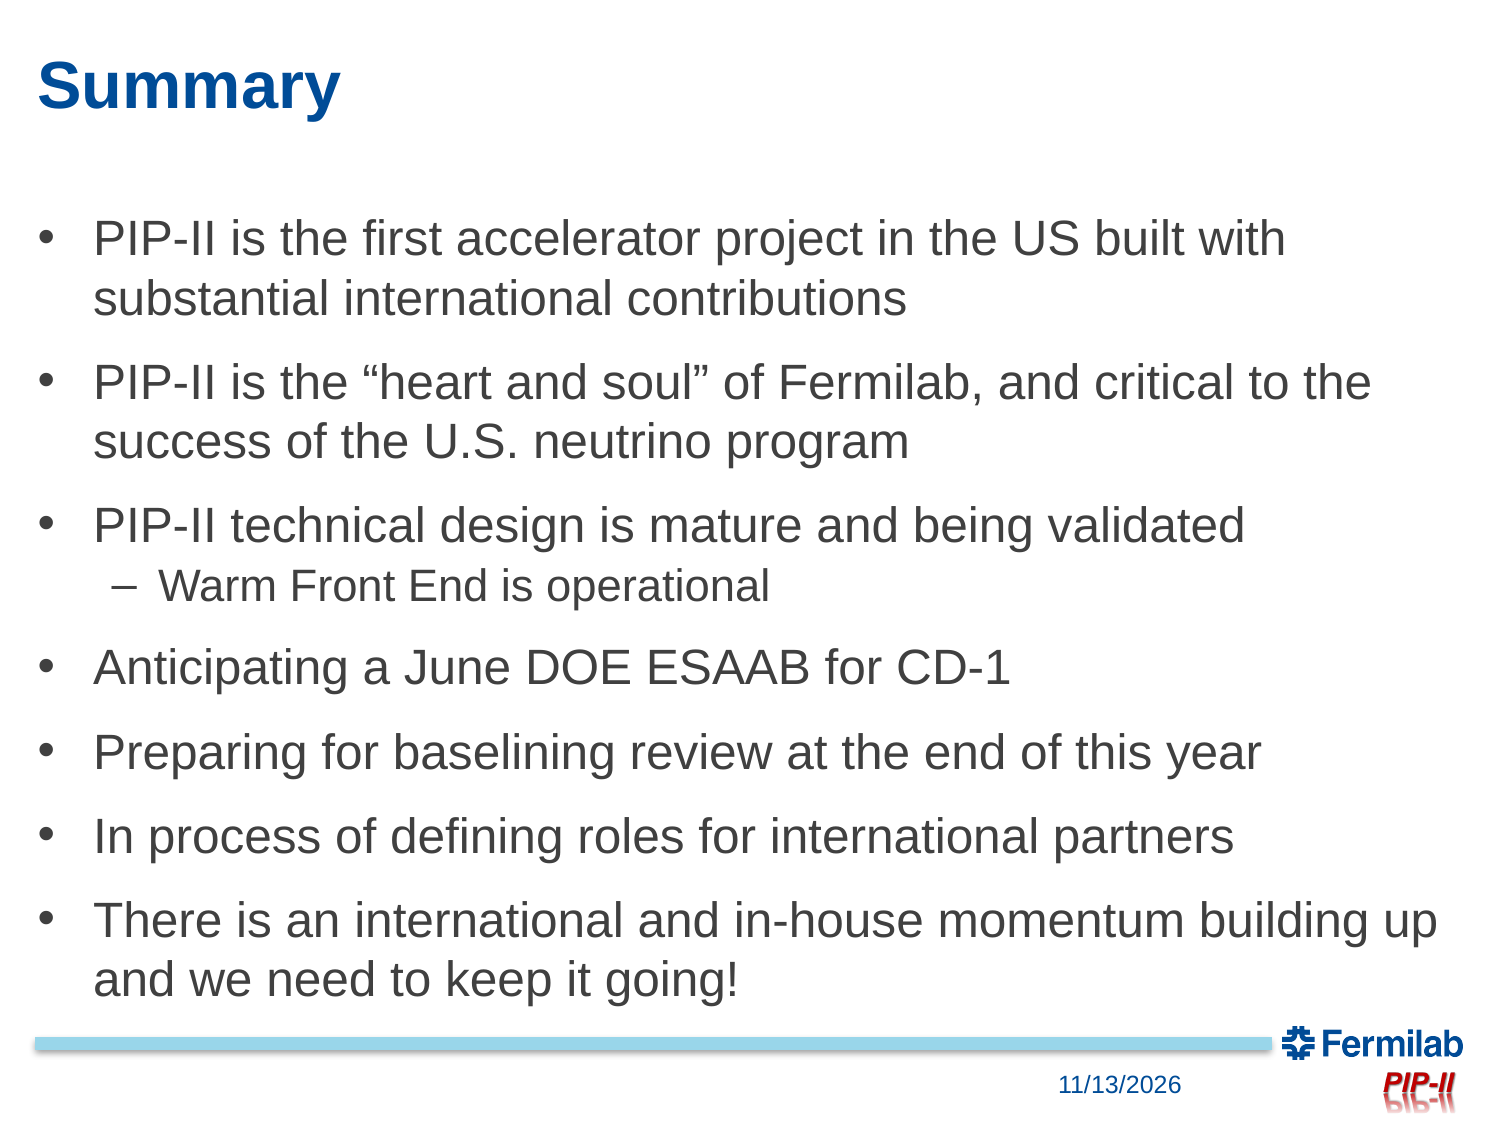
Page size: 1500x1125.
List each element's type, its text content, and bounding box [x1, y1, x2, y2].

title Summary [37, 17, 1461, 122]
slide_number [1058, 1068, 1235, 1109]
picture [1282, 1026, 1490, 1125]
list PIP-II is the first accelerator project in the US built with substantial international contributions PIP-II is the “heart and soul” of Fermilab, and critical to the success of the U.S. neutrino program PIP-II technical design is mature and being validated Warm Front End is operational Anticipating a June DOE ESAAB for CD-1 Preparing for baselining review at the end of this year In process of defining roles for international partners There is an international and in-house momentum building up and we need to keep it going! [37, 122, 1461, 1010]
